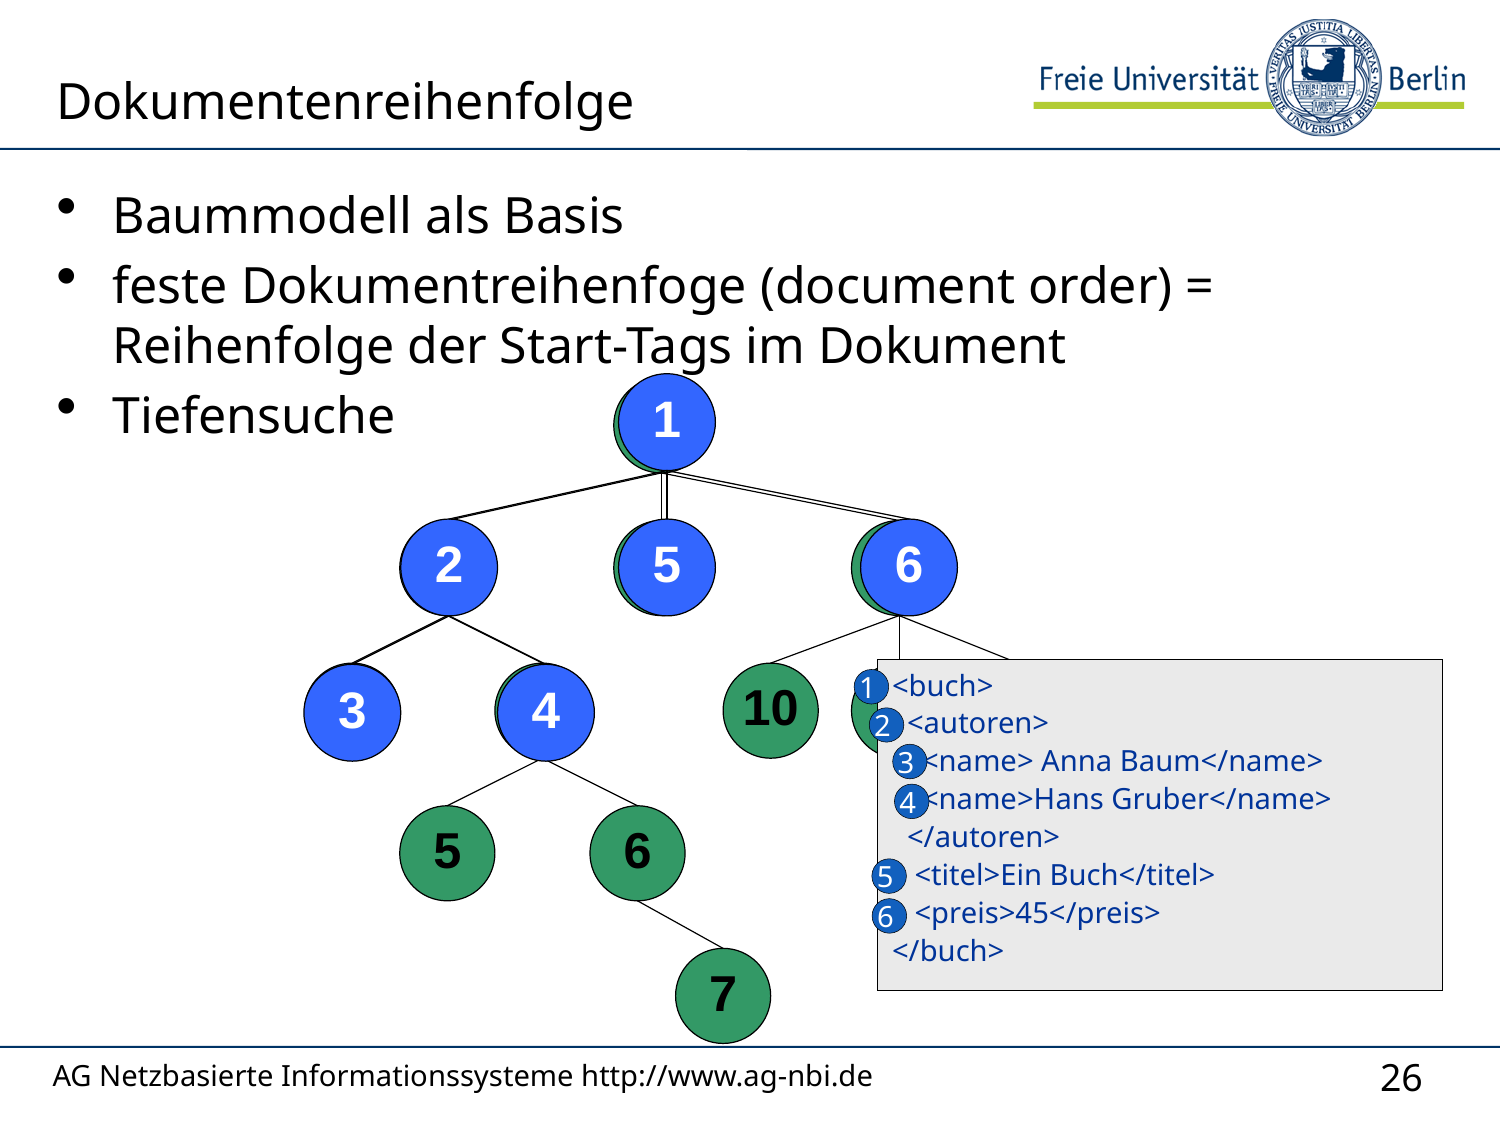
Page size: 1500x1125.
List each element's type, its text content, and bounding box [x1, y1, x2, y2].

title Dokumentenreihenfolge [40, 0, 1247, 138]
footer AG Netzbasierte Informationssysteme http://www.ag-nbi.de [37, 1049, 1341, 1101]
list Baummodell als Basis feste Dokumentreihenfoge (document order) = Reihenfolge der Start-Tags im Dokument Tiefensuche [40, 175, 1421, 1039]
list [300, 370, 961, 765]
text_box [301, 374, 1069, 1047]
text_box <buch> <autoren> <name> Anna Baum</name> <name>Hans Gruber</name> </autoren> <titel>Ein Buch</titel> <preis>45</preis> </buch> [1073, 659, 1443, 991]
picture [1247, 19, 1470, 137]
